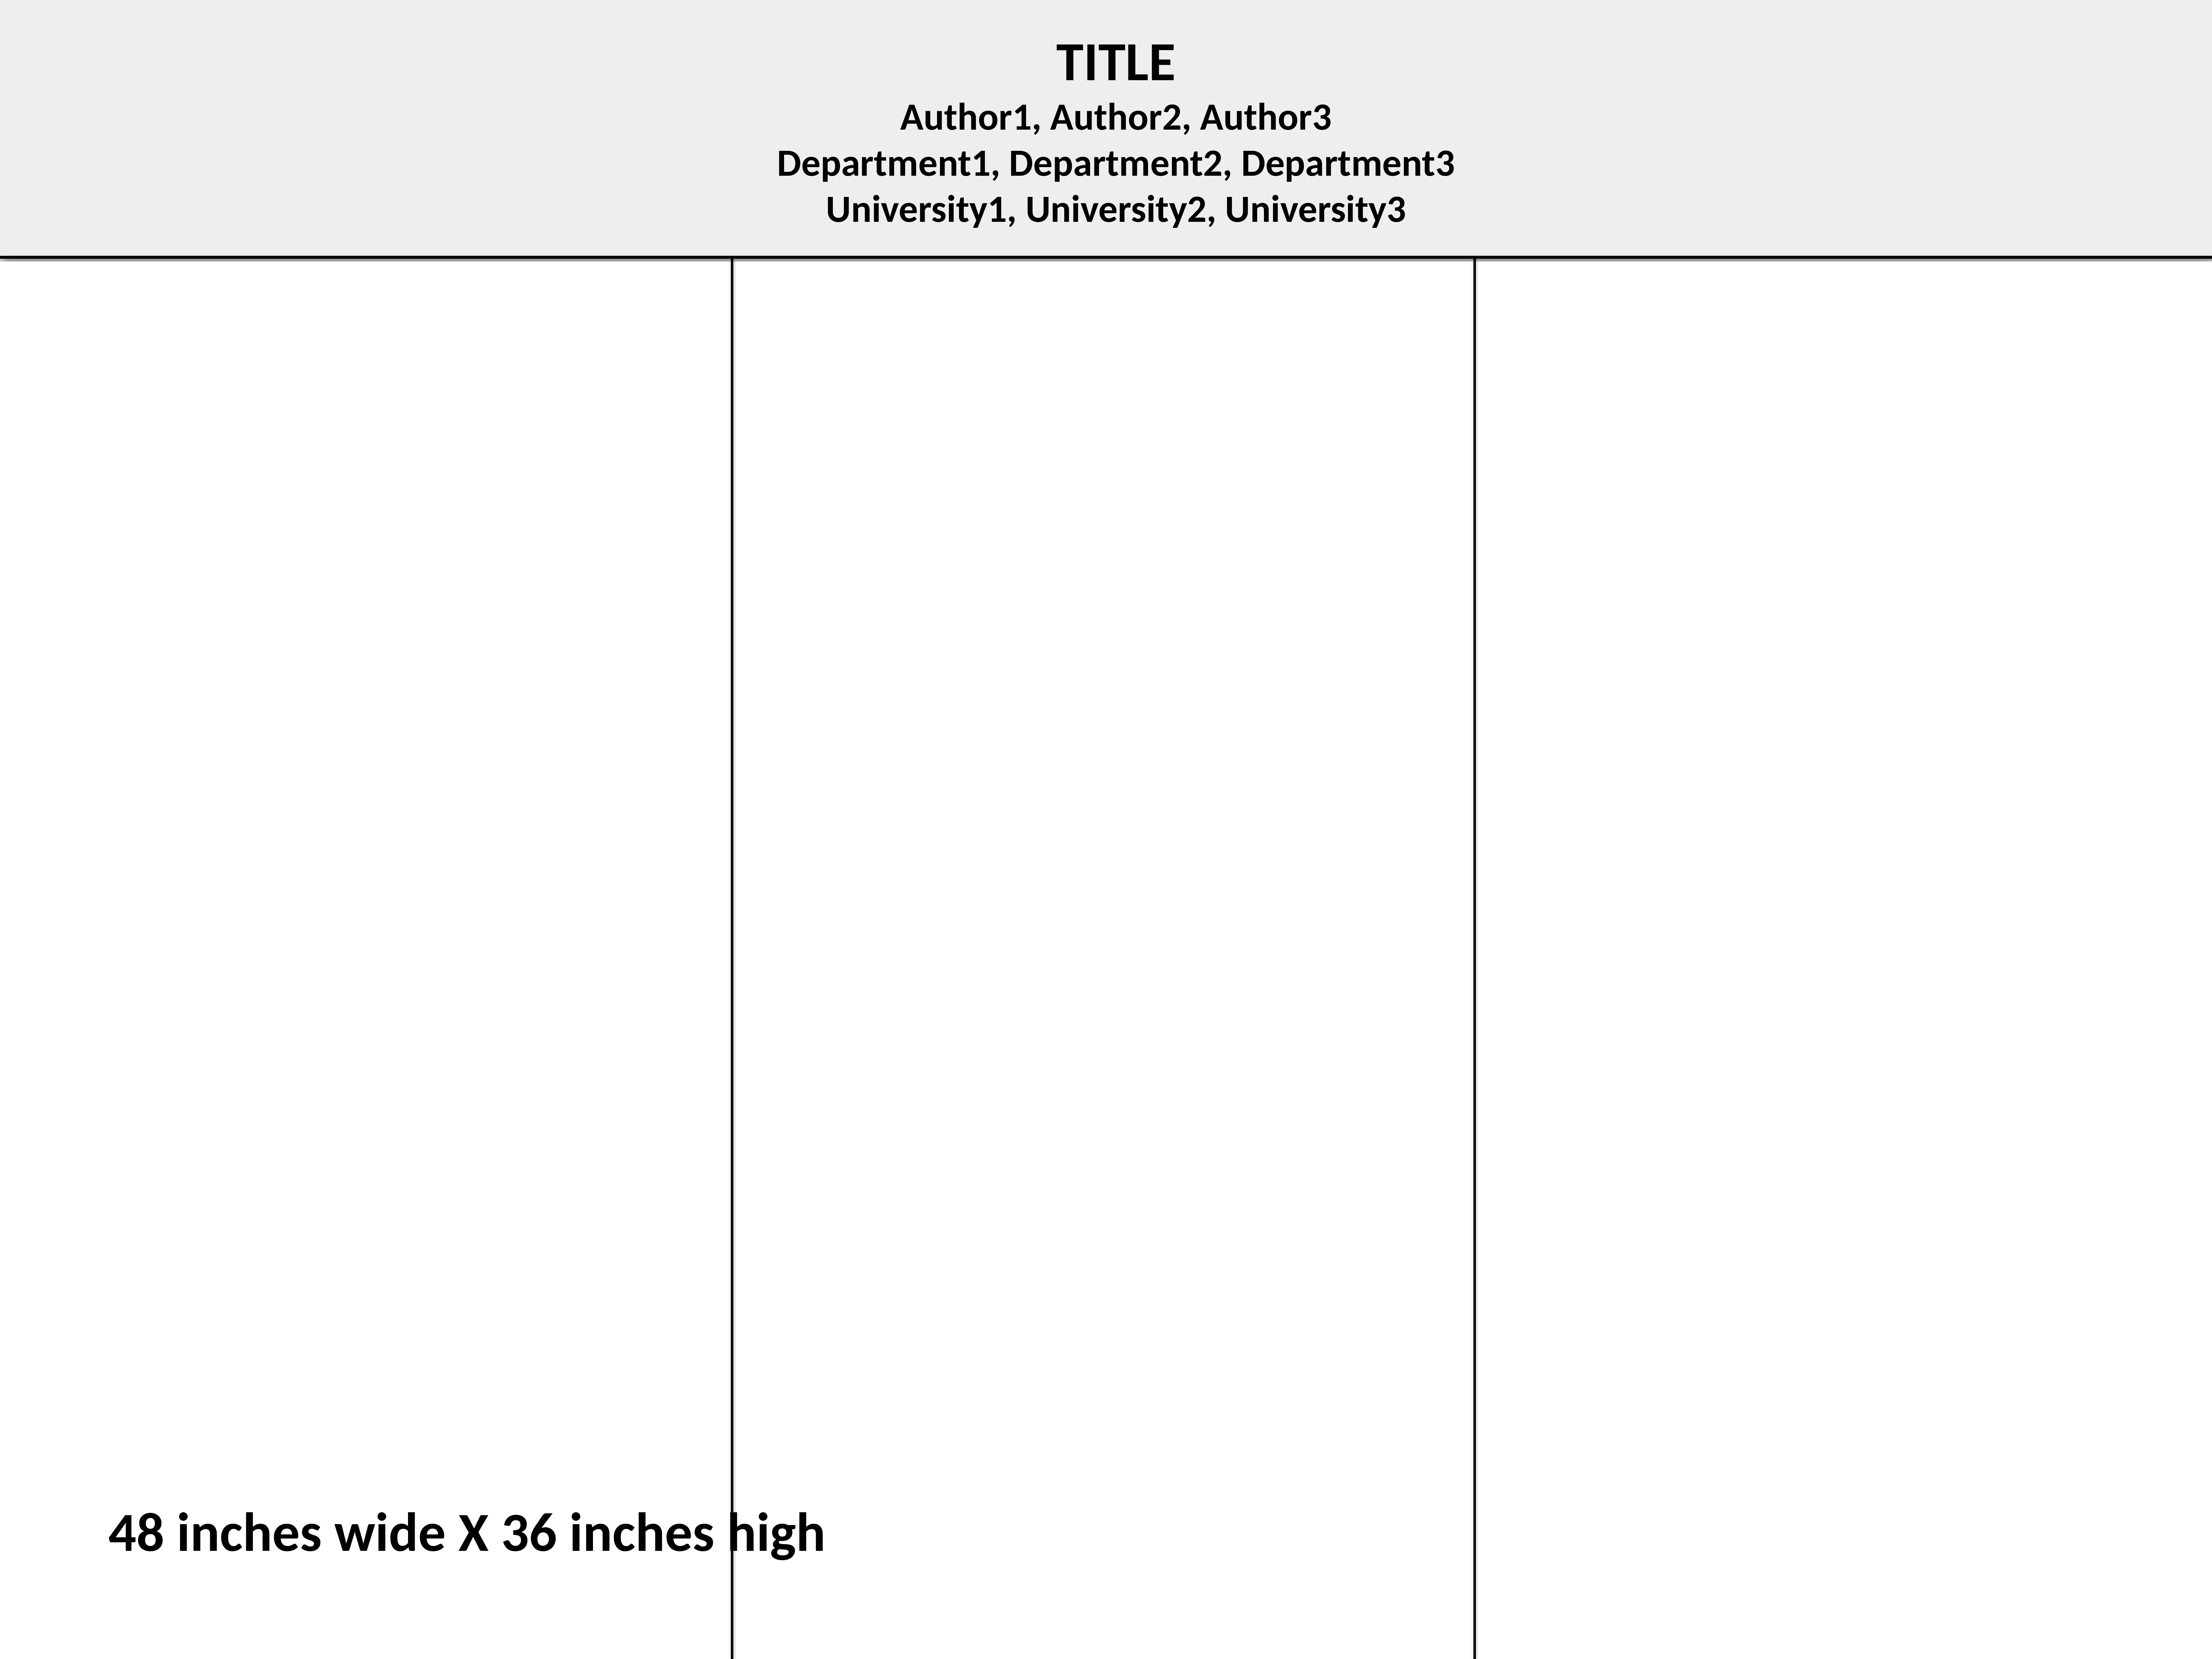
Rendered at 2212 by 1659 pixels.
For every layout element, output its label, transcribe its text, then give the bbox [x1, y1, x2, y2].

text_box TITLE Author1, Author2, Author3 Department1, Department2, Department3 University1, University2, University3 [445, 23, 1787, 232]
text_box [0, 0, 2212, 255]
text_box 48 inches wide X 36 inches high [104, 1494, 732, 1565]
text_box 48 inches wide X 36 inches high [732, 1494, 1428, 1565]
